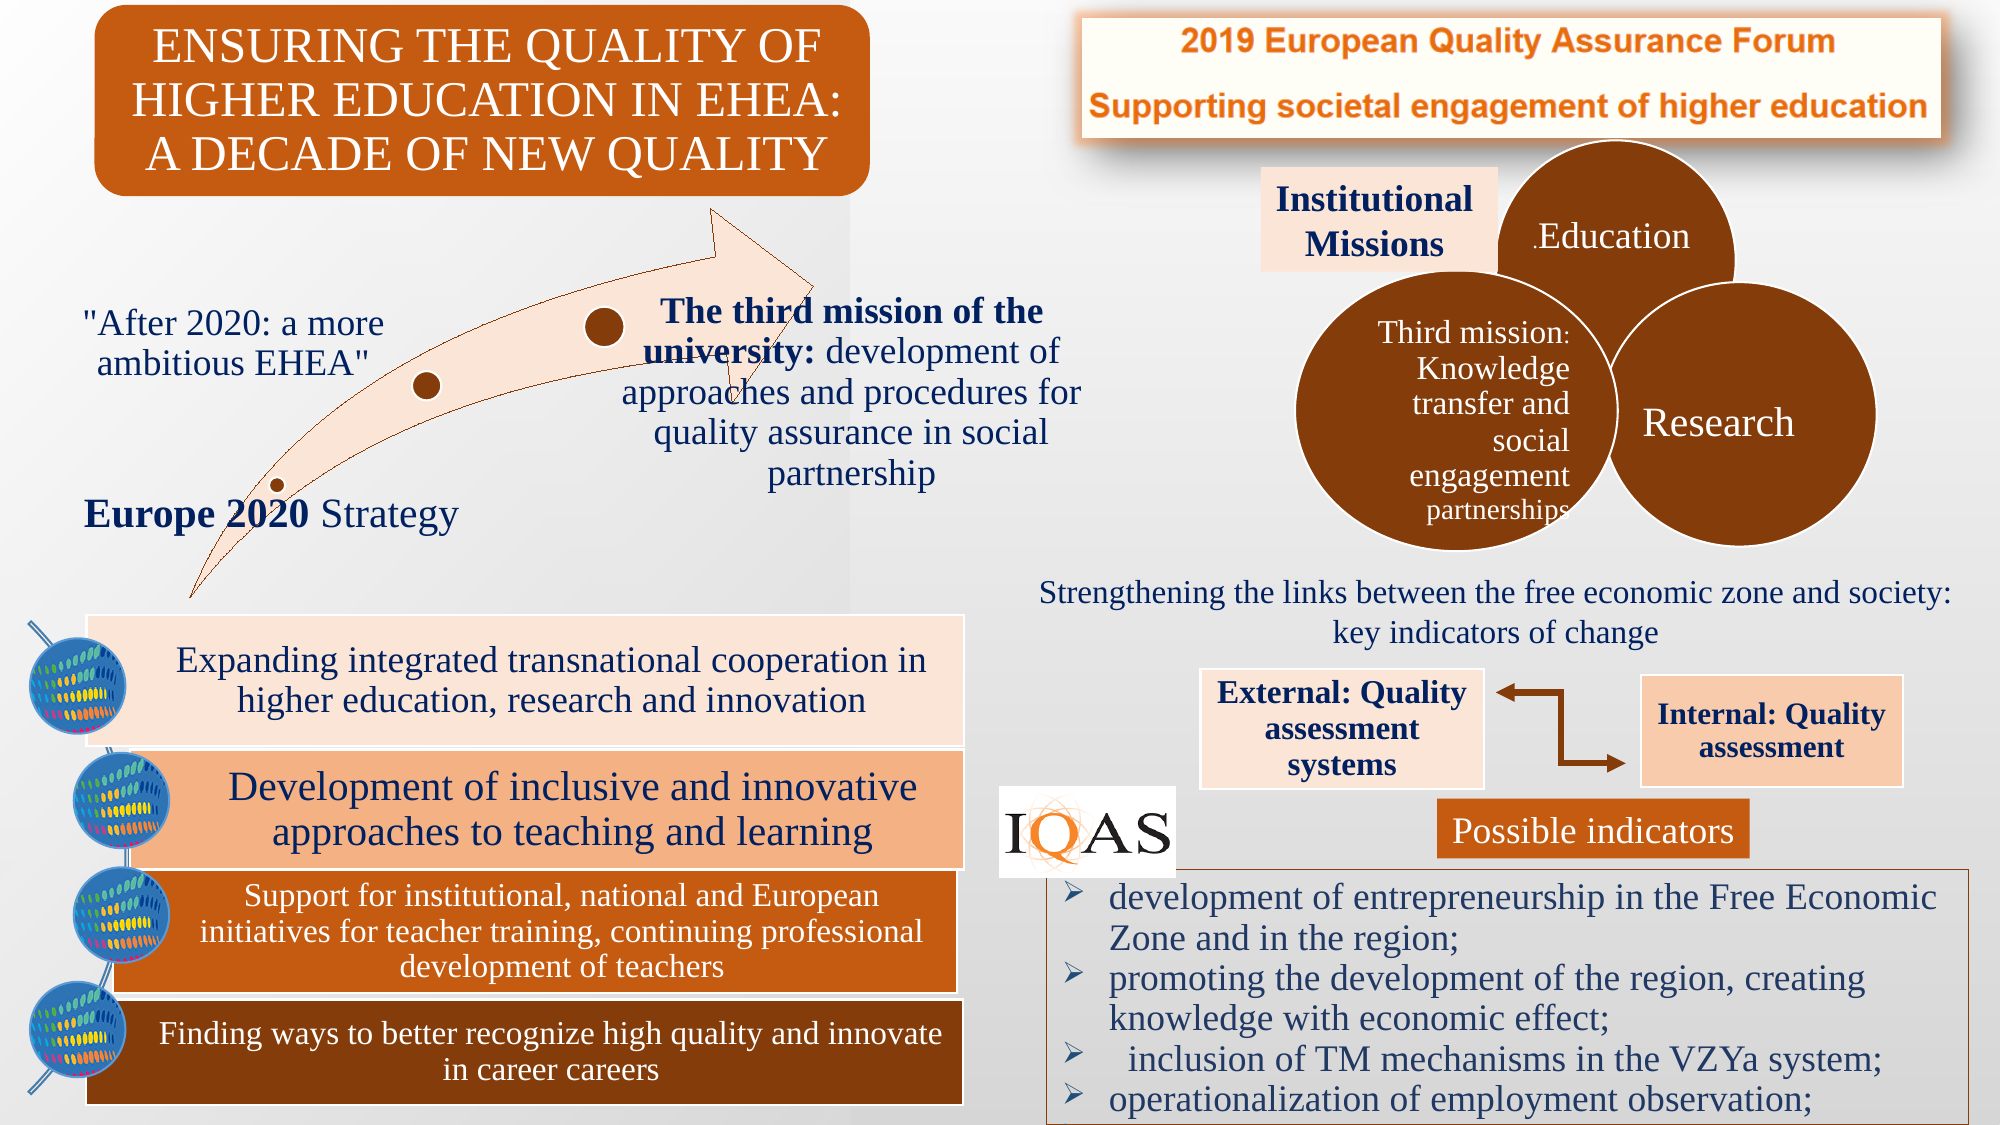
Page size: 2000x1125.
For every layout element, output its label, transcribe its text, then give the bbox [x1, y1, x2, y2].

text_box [1153, 669, 1603, 789]
list development of entrepreneurship in the Free Economic Zone and in the region; promoting the development of the region, creating knowledge with economic effect; inclusion of TM mechanisms in the VZYa system; operationalization of employment observation; integration into national projects and partnership activities [1046, 869, 1969, 1125]
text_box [1560, 674, 1903, 787]
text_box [1495, 692, 1626, 764]
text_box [0, 208, 1142, 598]
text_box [1035, 140, 2000, 554]
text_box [1129, 668, 1898, 786]
text_box Strengthening the links between the free economic zone and society: key indicators of change [999, 562, 1993, 657]
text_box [94, 4, 870, 197]
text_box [1176, 787, 1898, 823]
picture [999, 786, 1176, 878]
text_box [23, 609, 965, 1106]
text_box Possible indicators [1437, 823, 1750, 859]
picture [1082, 18, 1941, 138]
